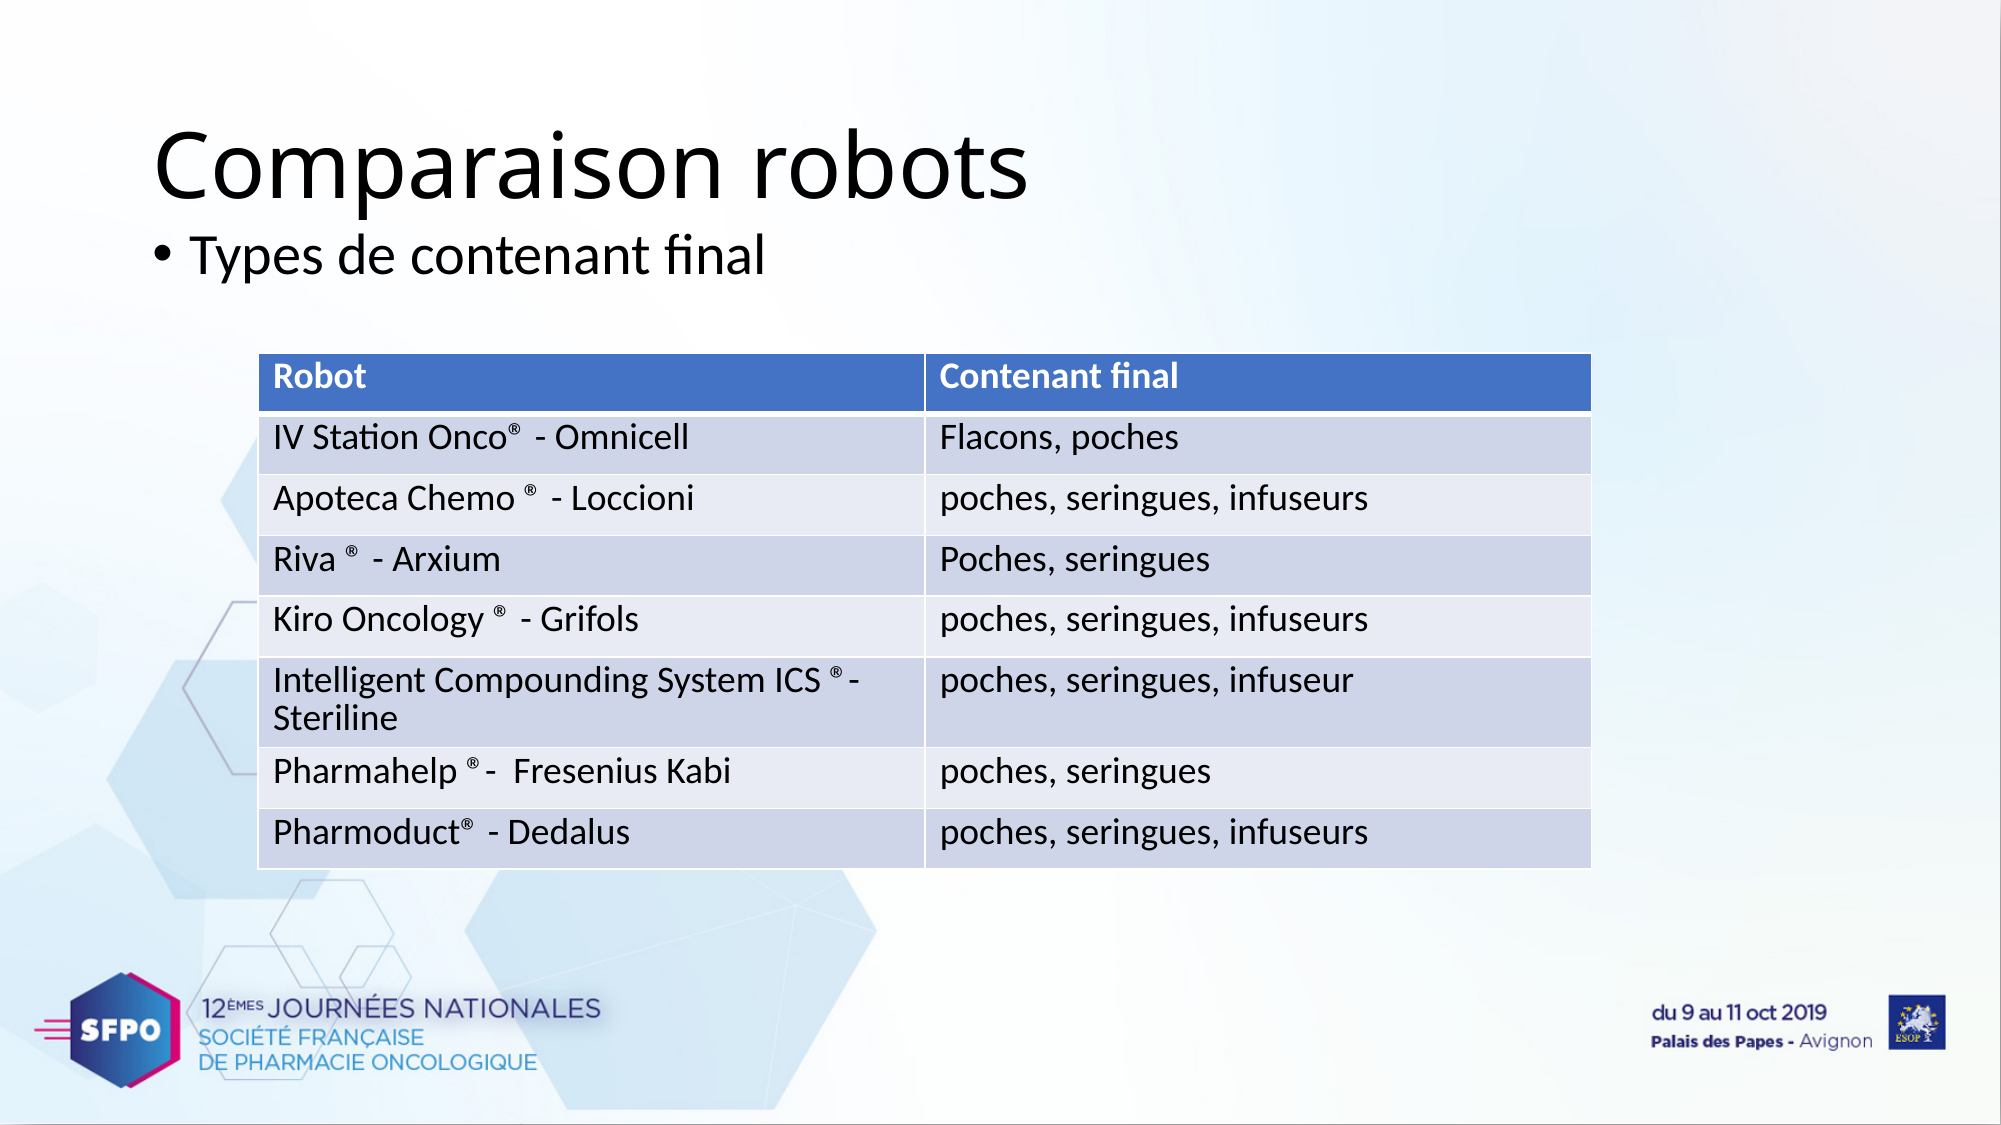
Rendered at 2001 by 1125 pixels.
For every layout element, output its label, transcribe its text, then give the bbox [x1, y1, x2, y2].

table_cell poches, seringues, infuseurs [926, 597, 1591, 656]
table_cell Pharmahelp ®- Fresenius Kabi [259, 748, 924, 808]
table_cell Kiro Oncology ® - Grifols [259, 597, 924, 656]
table_cell Riva ® - Arxium [259, 536, 924, 595]
picture [0, 0, 2000, 1124]
table_cell poches, seringues [926, 748, 1591, 808]
table_header Contenant final [926, 354, 1591, 411]
table_cell poches, seringues, infuseur [926, 658, 1591, 747]
title Comparaison robots [137, 59, 1863, 216]
table_cell Intelligent Compounding System ICS ®- Steriline [259, 658, 924, 747]
table_cell Flacons, poches [926, 417, 1591, 474]
table_header Robot [259, 354, 924, 411]
table_cell Poches, seringues [926, 536, 1591, 595]
list Types de contenant final [137, 216, 1863, 931]
table_cell IV Station Onco® - Omnicell [259, 417, 924, 474]
table_cell poches, seringues, infuseurs [926, 809, 1591, 868]
table_cell poches, seringues, infuseurs [926, 475, 1591, 535]
table_cell Apoteca Chemo ® - Loccioni [259, 475, 924, 535]
table_cell Pharmoduct® - Dedalus [259, 809, 924, 868]
